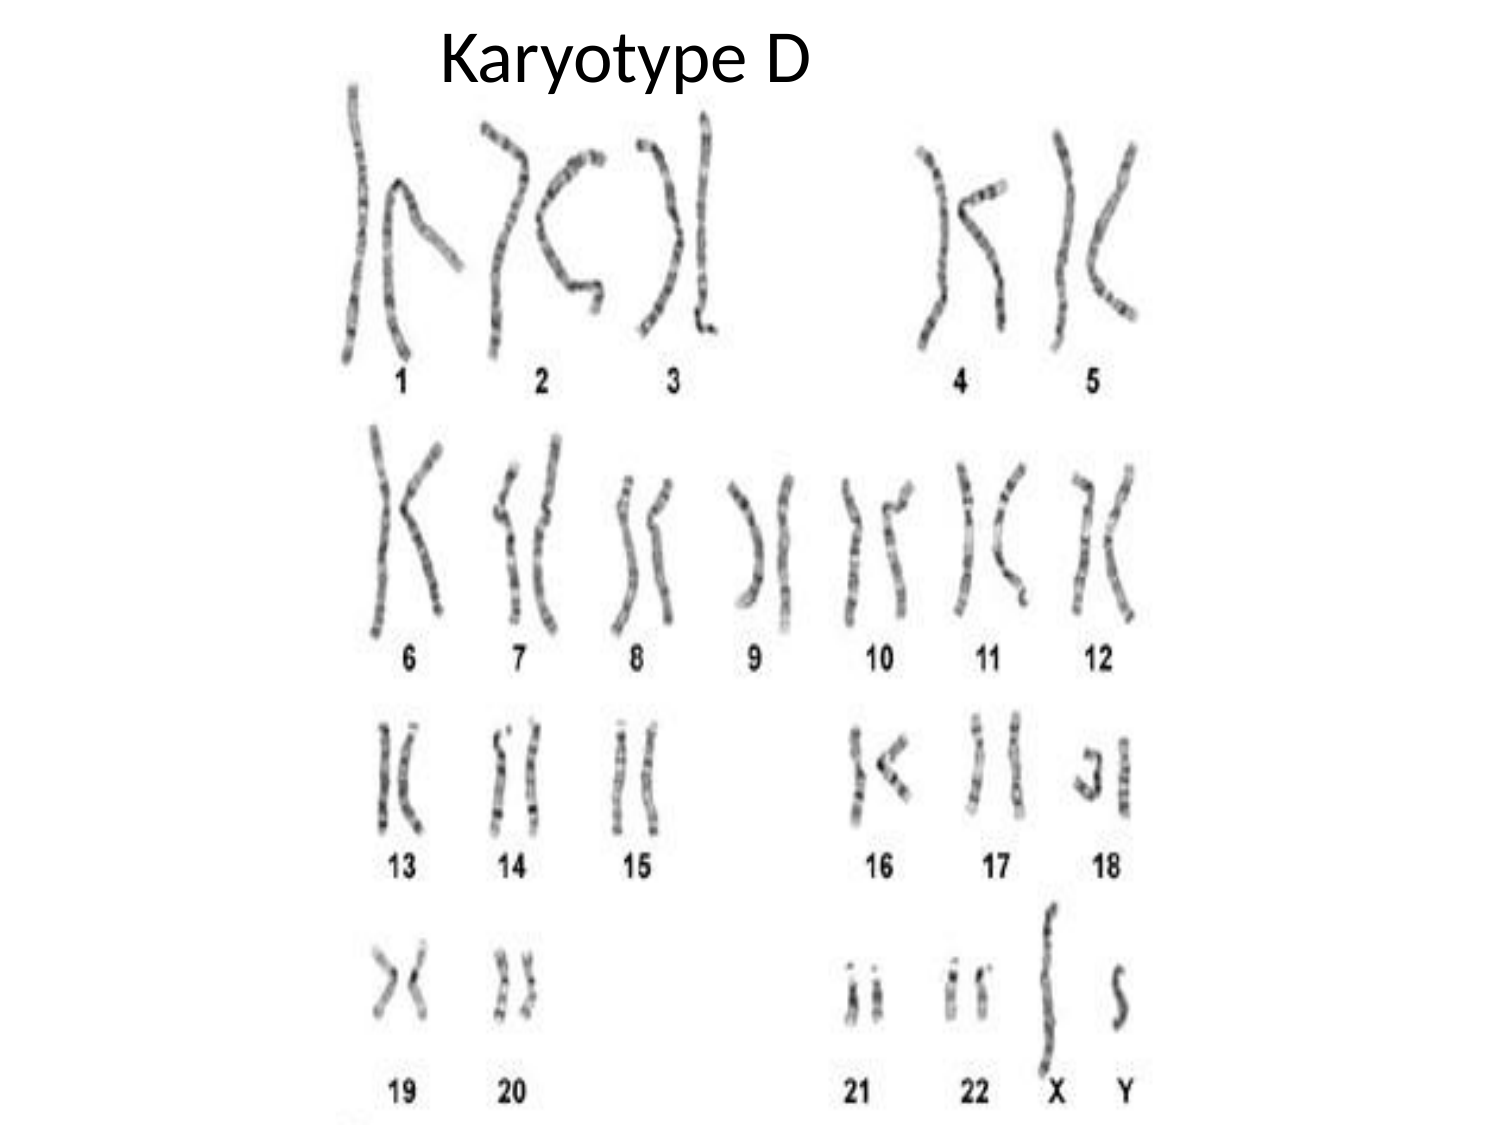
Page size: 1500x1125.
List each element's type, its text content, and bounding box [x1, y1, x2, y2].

picture [335, 71, 1167, 1125]
text_box Karyotype D [424, 0, 897, 69]
